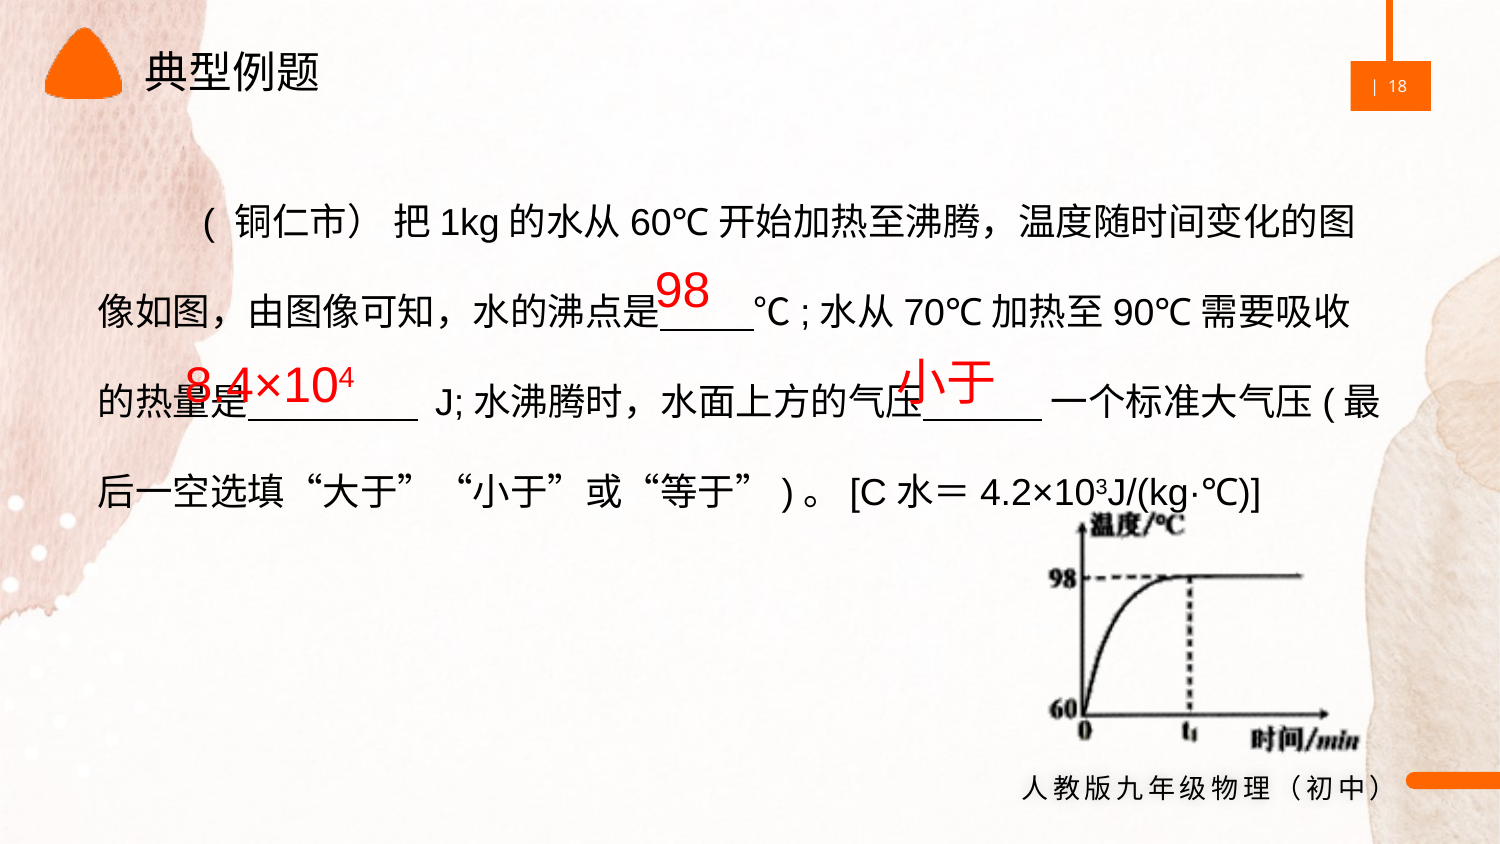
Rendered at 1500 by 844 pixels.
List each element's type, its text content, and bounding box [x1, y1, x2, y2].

text_box ( 铜仁市） 把1kg的水从60℃开始加热至沸腾，温度随时间变化的图像如图，由图像可知，水的沸点是 ℃;水从70℃加热至90℃需要吸收的热量是 J;水沸腾时，水面上方的气压 一个标准大气压(最后一空选填“大于”“小于”或“等于”)。[C水＝4.2×103J/(kg·℃)] [90, 145, 1395, 611]
text_box 小于 [888, 342, 1039, 418]
text_box 8.4×104 [177, 344, 411, 420]
picture [0, 0, 1500, 844]
text_box 98 [647, 250, 743, 326]
text_box 典型例题 [133, 39, 332, 103]
